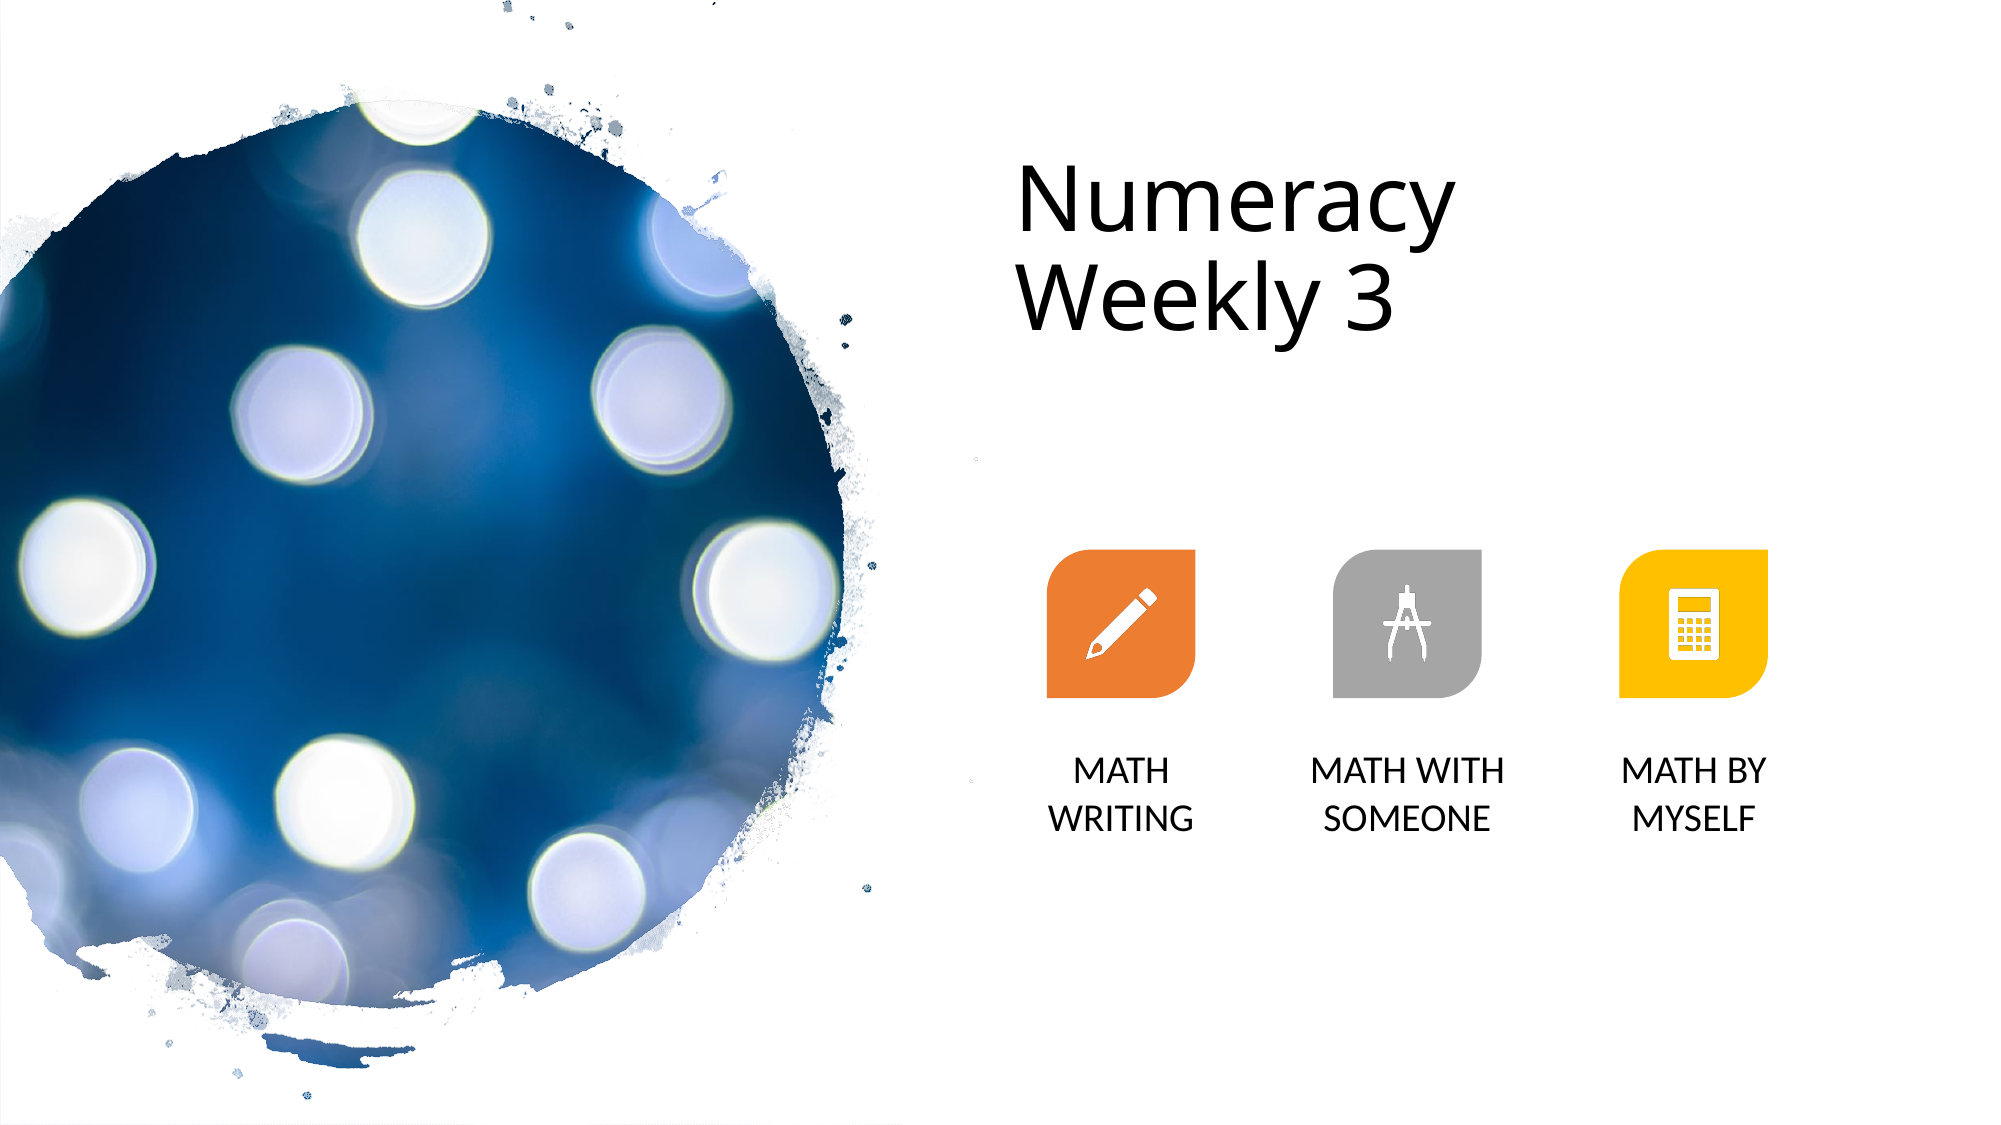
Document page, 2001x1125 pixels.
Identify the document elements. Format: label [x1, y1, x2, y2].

picture [0, 0, 2000, 1125]
list [999, 397, 1816, 995]
